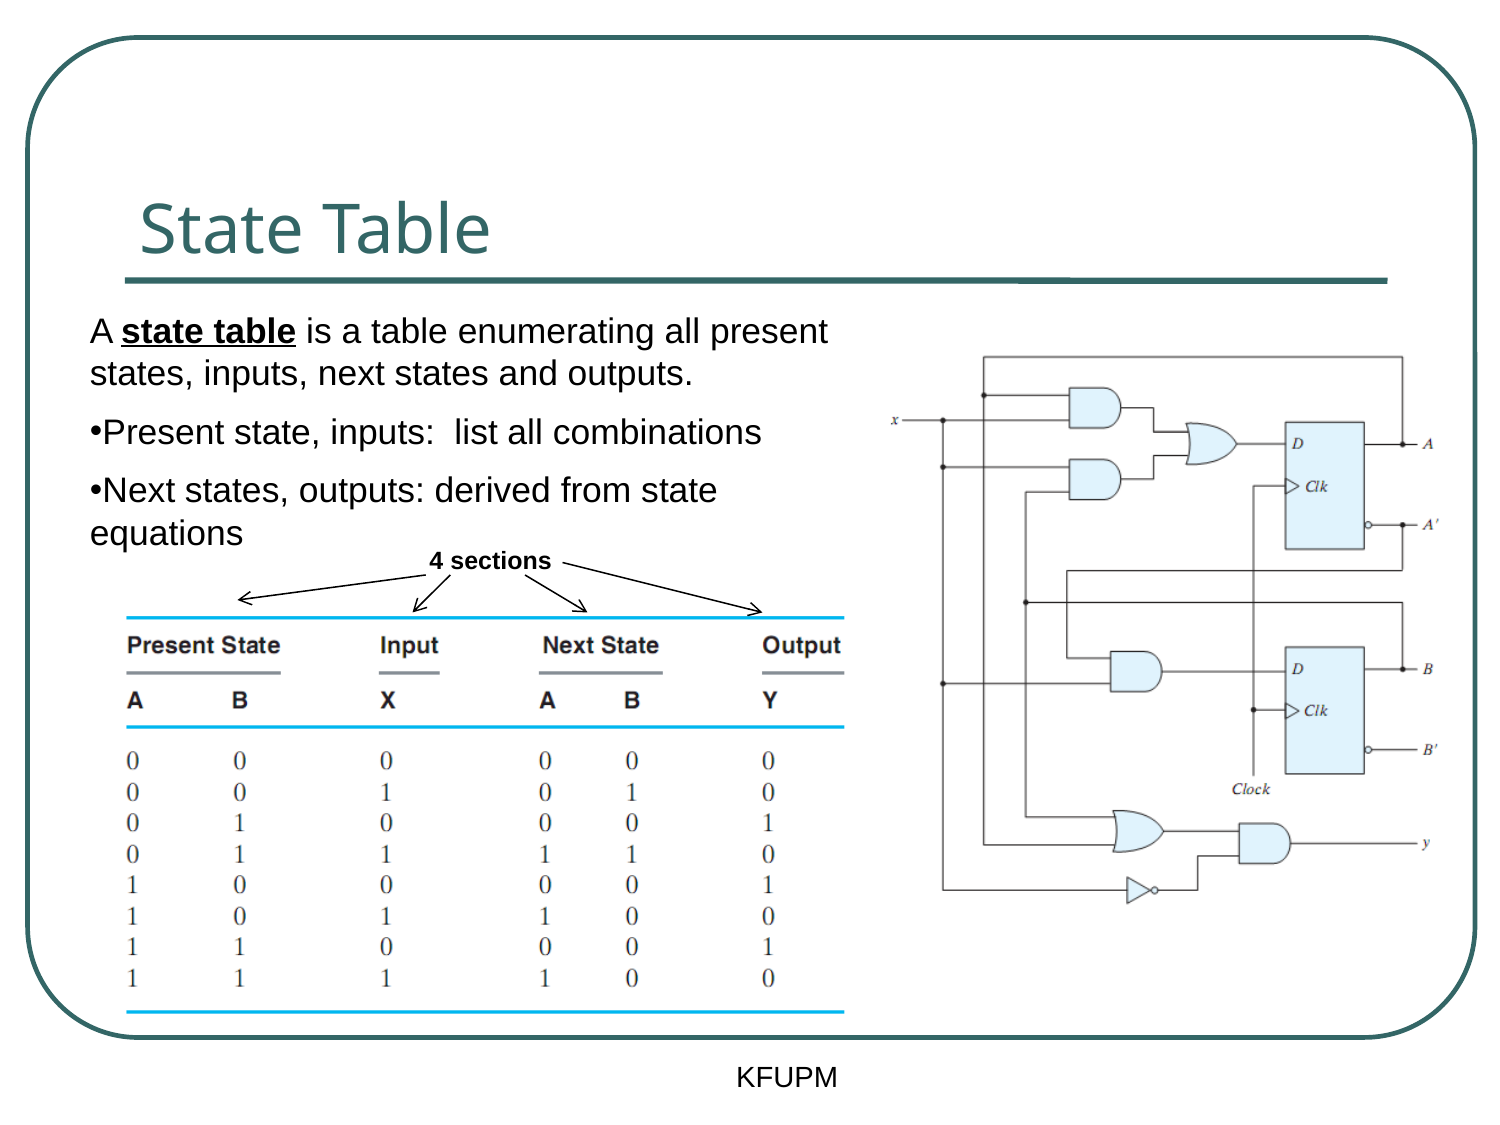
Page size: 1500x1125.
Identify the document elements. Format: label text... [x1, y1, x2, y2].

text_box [562, 562, 763, 613]
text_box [412, 574, 451, 613]
text_box 4 sections [406, 537, 575, 583]
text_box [237, 574, 411, 601]
title State Table [124, 87, 1388, 275]
footer KFUPM [549, 1050, 1025, 1125]
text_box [524, 574, 557, 613]
list A state table is a table enumerating all present states, inputs, next states and outputs. Present state, inputs: list all combinations Next states, outputs: derived from state equations [74, 299, 888, 576]
picture [885, 324, 1463, 913]
picture [122, 605, 851, 1026]
